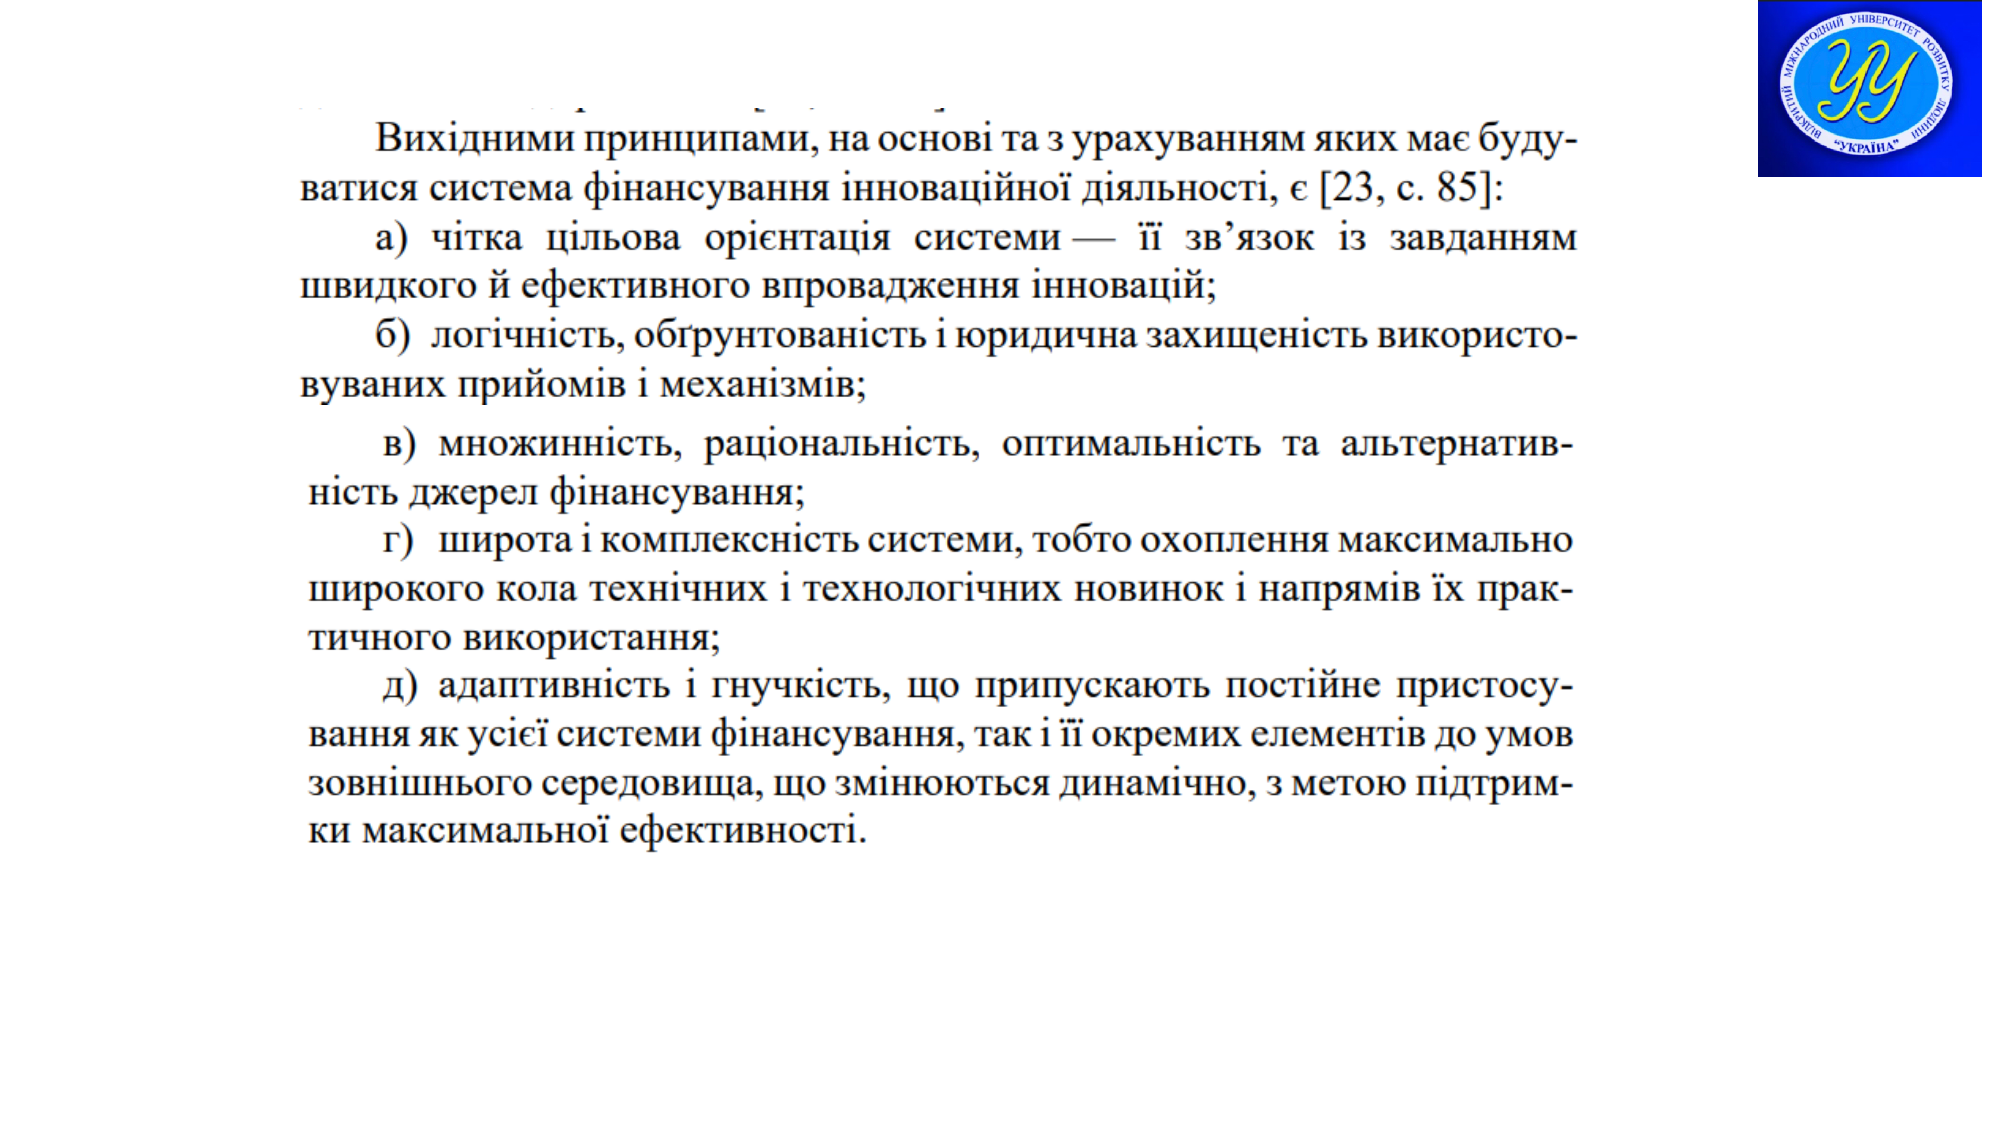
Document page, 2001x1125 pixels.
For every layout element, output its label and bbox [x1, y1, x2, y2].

picture [1758, 0, 1982, 177]
picture [229, 421, 1611, 857]
picture [266, 108, 1611, 405]
